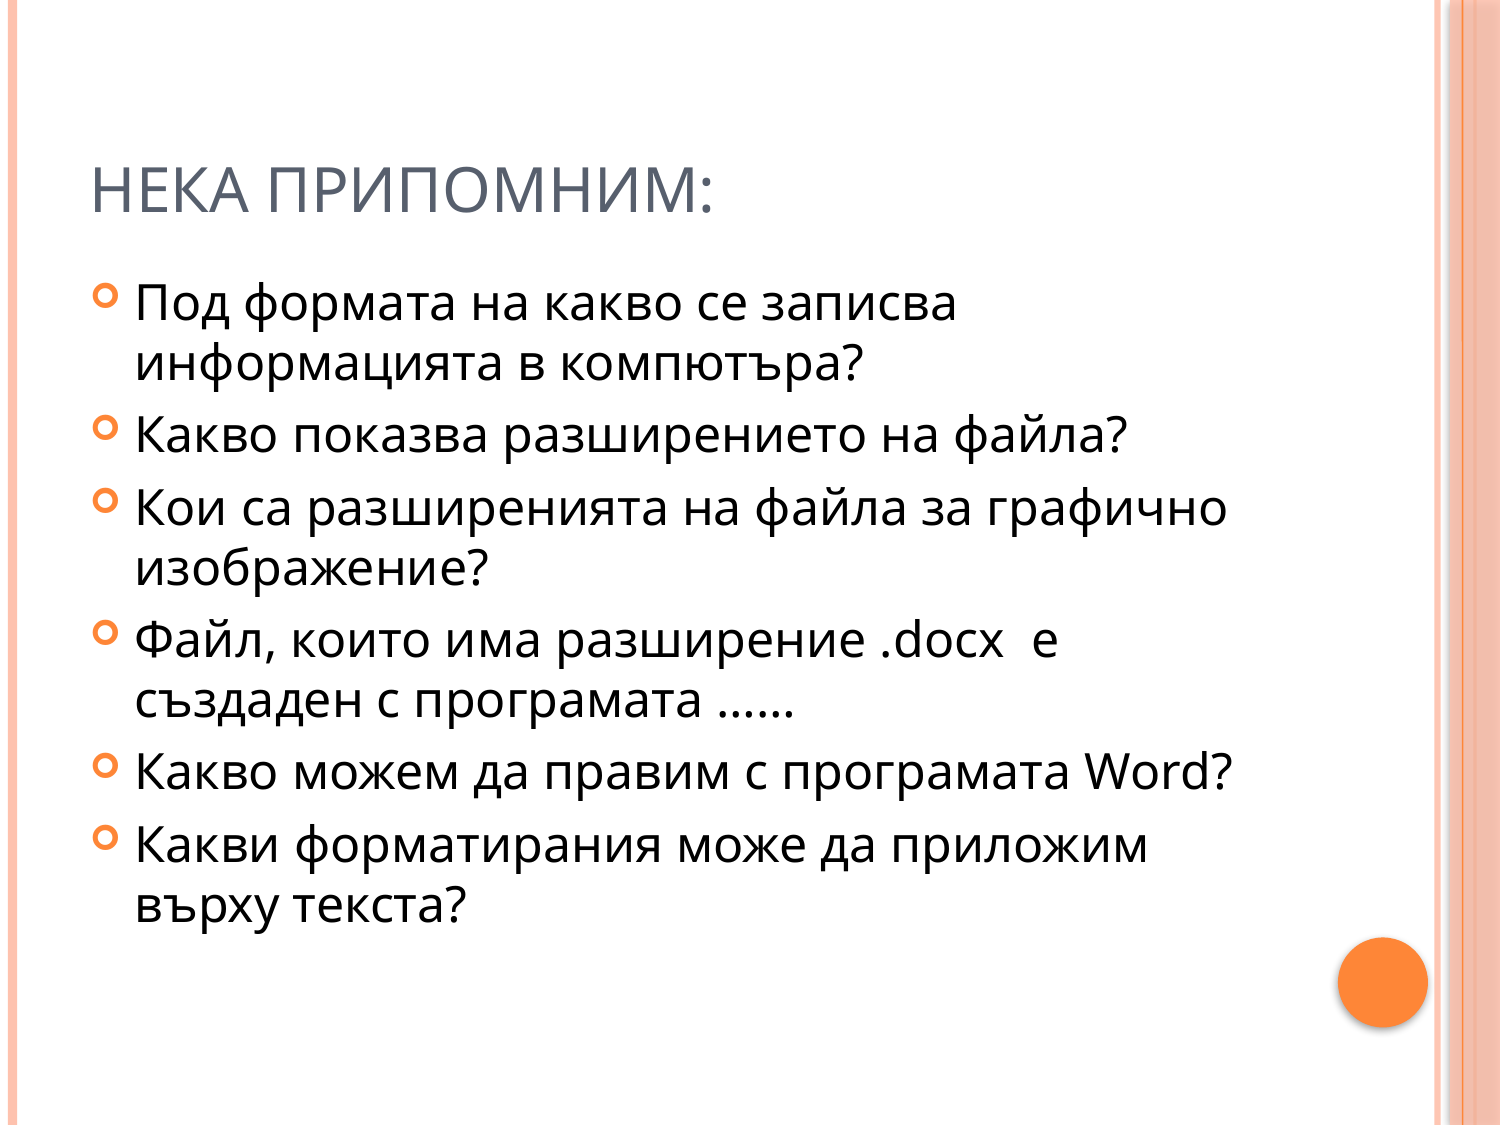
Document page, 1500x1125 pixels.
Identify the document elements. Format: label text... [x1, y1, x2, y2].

title Нека припомним: [75, 45, 1300, 233]
list Под формата на какво се записва информацията в компютъра? Какво показва разширението на файла? Кои са разширенията на файла за графично изображение? Файл, които има разширение .docx e създаден с програмата …… Какво можем да правим с програмата Word? Какви форматирания може да приложим върху текста? [75, 262, 1300, 1062]
